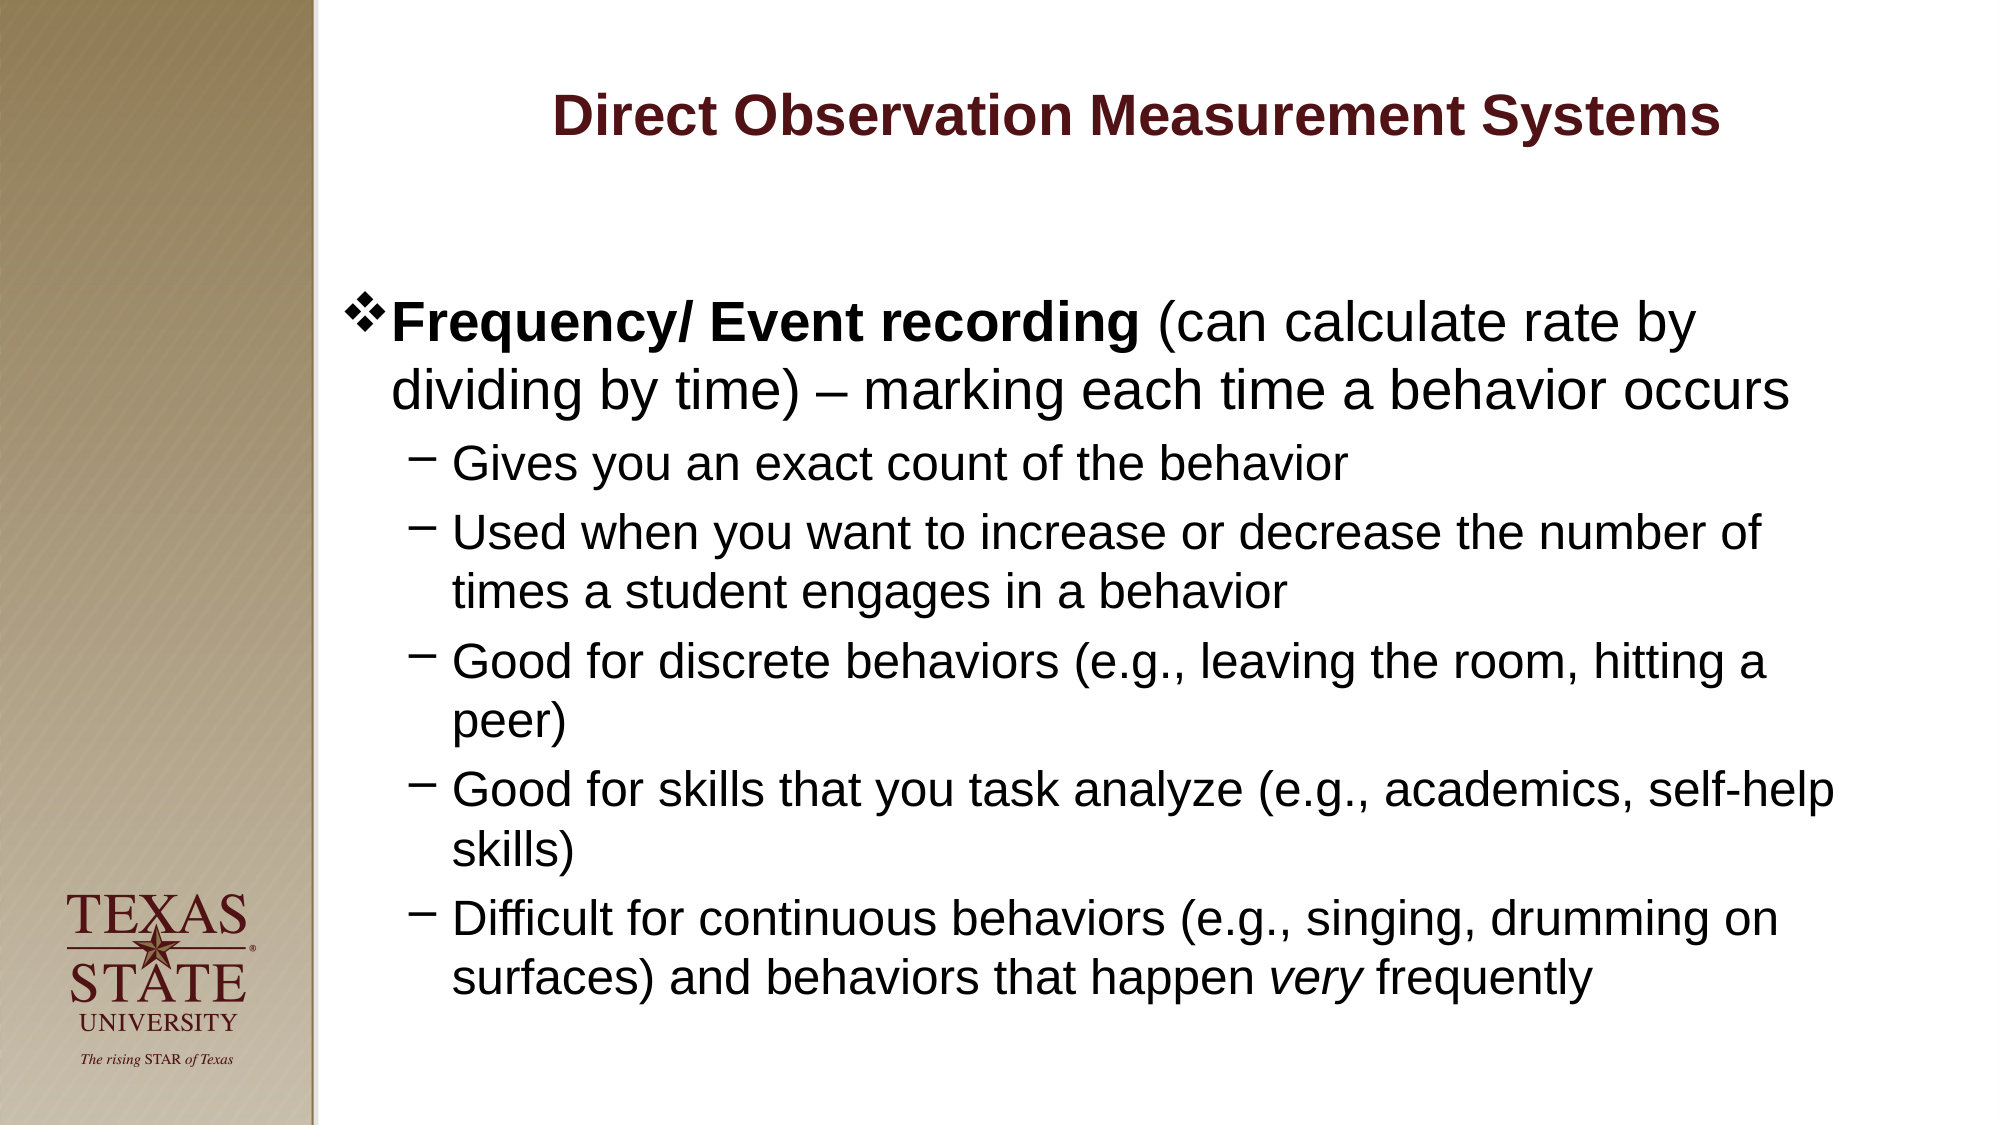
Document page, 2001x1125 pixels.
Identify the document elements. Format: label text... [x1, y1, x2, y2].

title Direct Observation Measurement Systems [387, 17, 1888, 206]
picture [0, 0, 2000, 1125]
list Frequency/ Event recording (can calculate rate by dividing by time) – marking each time a behavior occurs Gives you an exact count of the behavior Used when you want to increase or decrease the number of times a student engages in a behavior Good for discrete behaviors (e.g., leaving the room, hitting a peer) Good for skills that you task analyze (e.g., academics, self-help skills) Difficult for continuous behaviors (e.g., singing, drumming on surfaces) and behaviors that happen very frequently [324, 277, 1863, 1014]
